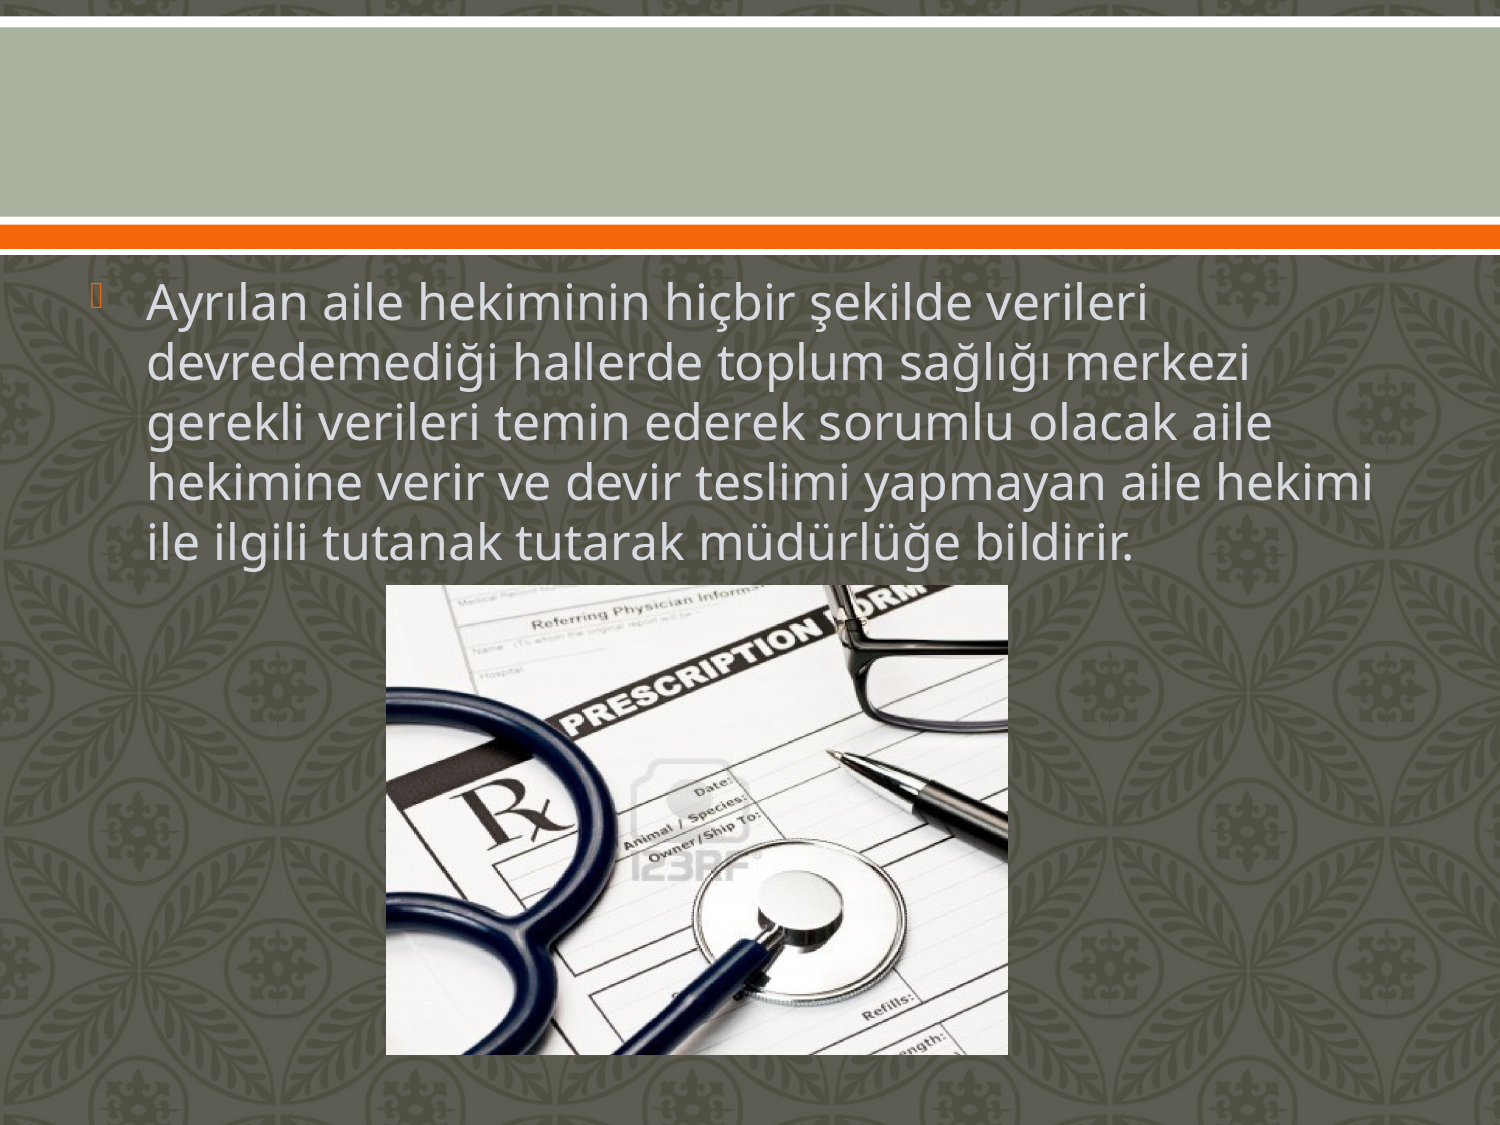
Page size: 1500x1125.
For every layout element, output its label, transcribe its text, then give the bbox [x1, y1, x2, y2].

picture [386, 585, 1009, 1056]
list Ayrılan aile hekiminin hiçbir şekilde verileri devredemediği hallerde toplum sağlığı merkezi gerekli verileri temin ederek sorumlu olacak aile hekimine verir ve devir teslimi yapmayan aile hekimi ile ilgili tutanak tutarak müdürlüğe bildirir. [75, 262, 1425, 1005]
